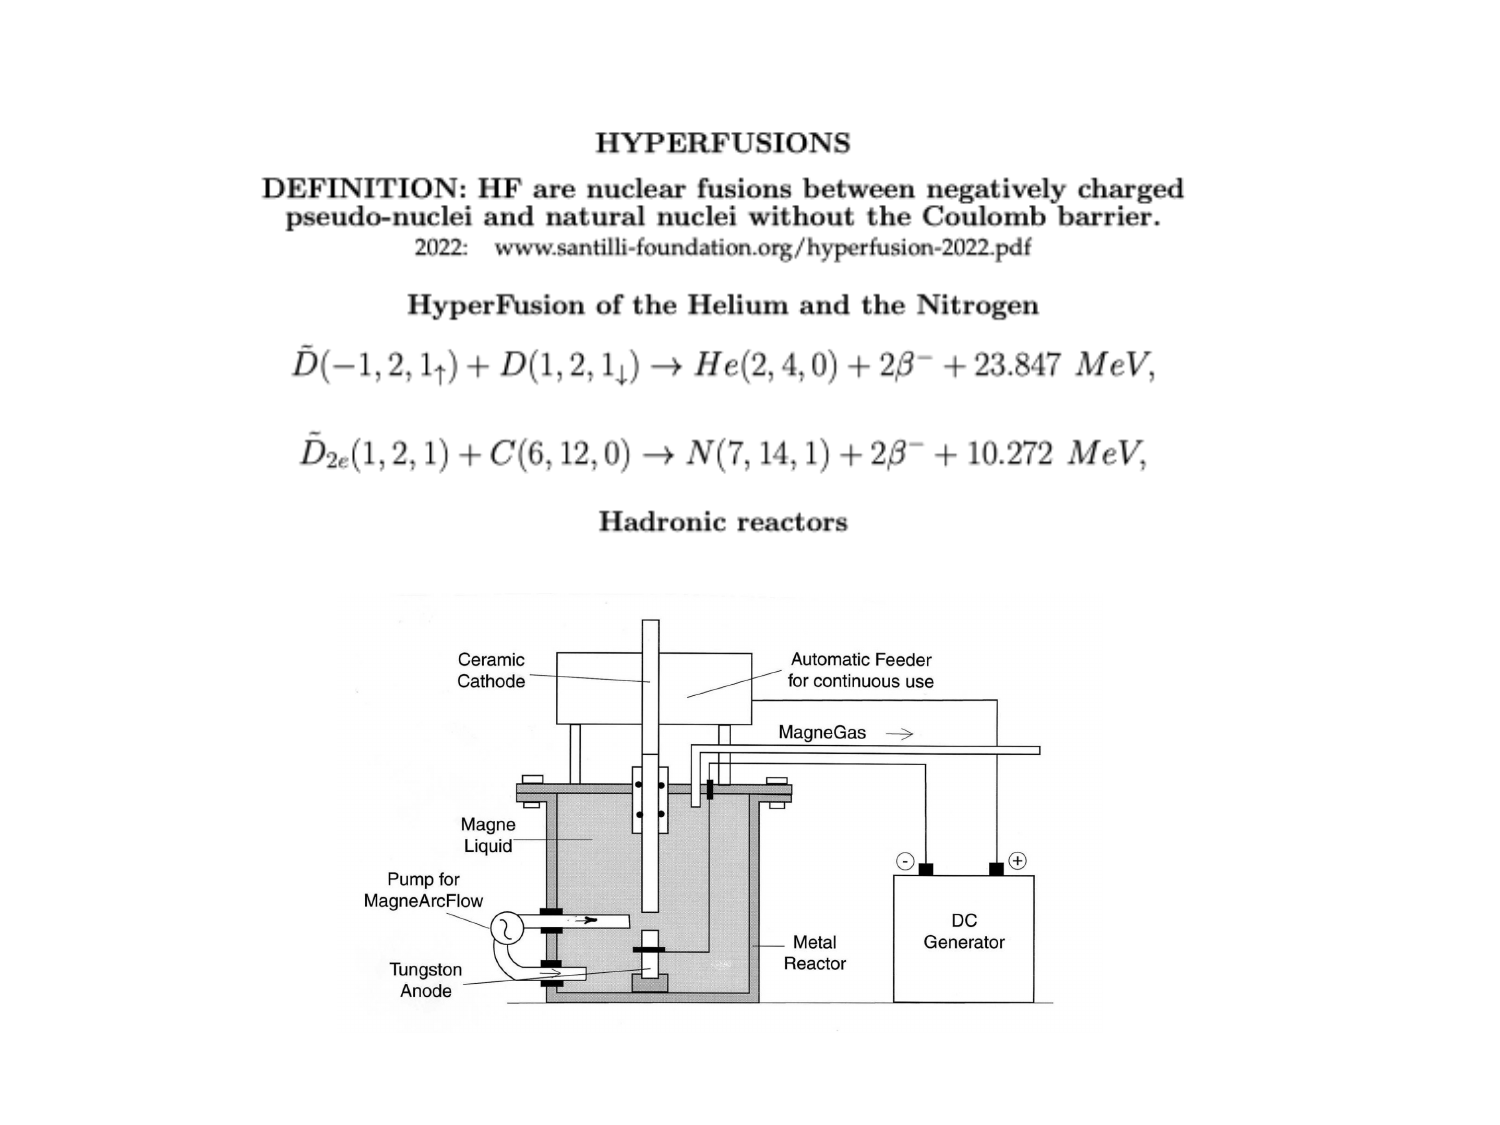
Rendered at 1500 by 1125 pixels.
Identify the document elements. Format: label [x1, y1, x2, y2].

picture [337, 593, 1103, 1034]
list [126, 0, 1330, 1125]
